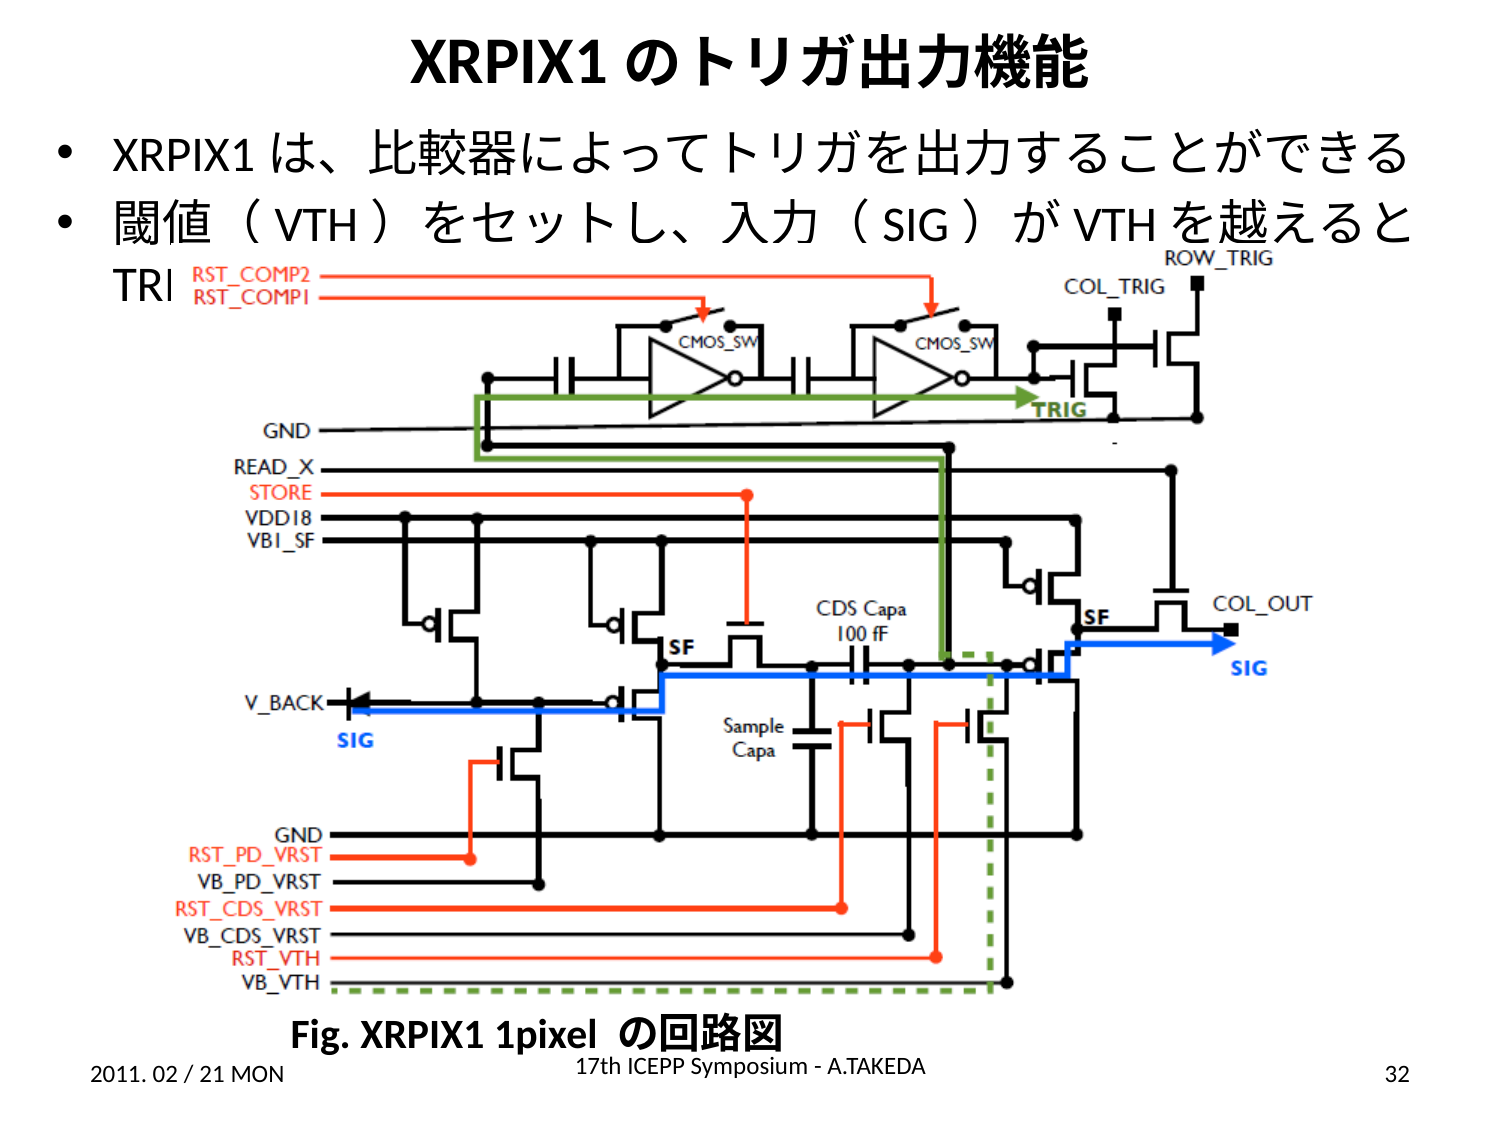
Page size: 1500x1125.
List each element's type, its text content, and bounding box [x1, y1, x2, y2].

text_box Fig. XRPIX1 1pixel の回路図 [265, 1016, 809, 1065]
slide_number 2011. 02 / 21 MON [75, 1042, 425, 1103]
slide_number 32 [1074, 1042, 1425, 1103]
picture [170, 243, 1320, 1008]
list XRPIX1は、比較器によってトリガを出力することができる 閾値（VTH）をセットし、入力（SIG）がVTHを越えるとTRIG出力がHIに [41, 113, 1500, 1005]
footer 17th ICEPP Symposium - A.TAKEDA [454, 1035, 1047, 1095]
title XRPIX1のトリガ出力機能 [75, 0, 1425, 113]
